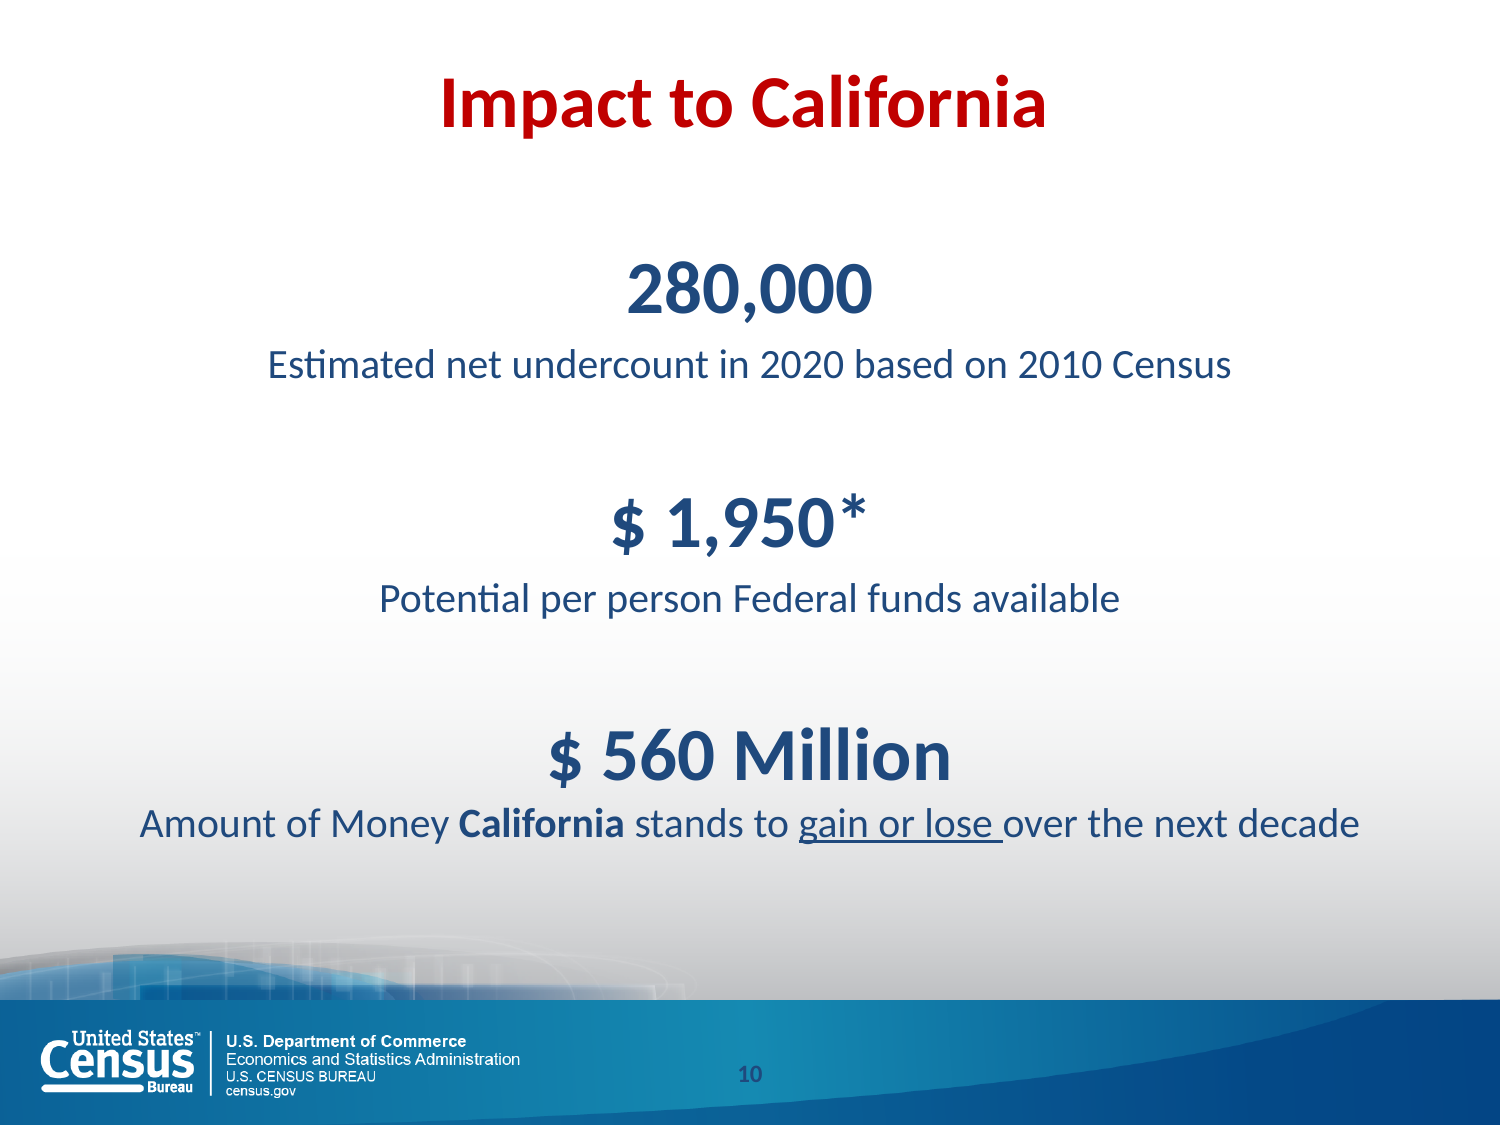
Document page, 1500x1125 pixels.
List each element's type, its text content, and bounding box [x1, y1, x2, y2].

list 280,000 Estimated net undercount in 2020 based on 2010 Census $ 1,950* Potential per person Federal funds available $ 560 Million Amount of Money California stands to gain or lose over the next decade [75, 231, 1425, 894]
title Impact to California [12, 45, 1475, 150]
picture [0, 0, 1500, 1125]
slide_number 10 [575, 1042, 925, 1103]
